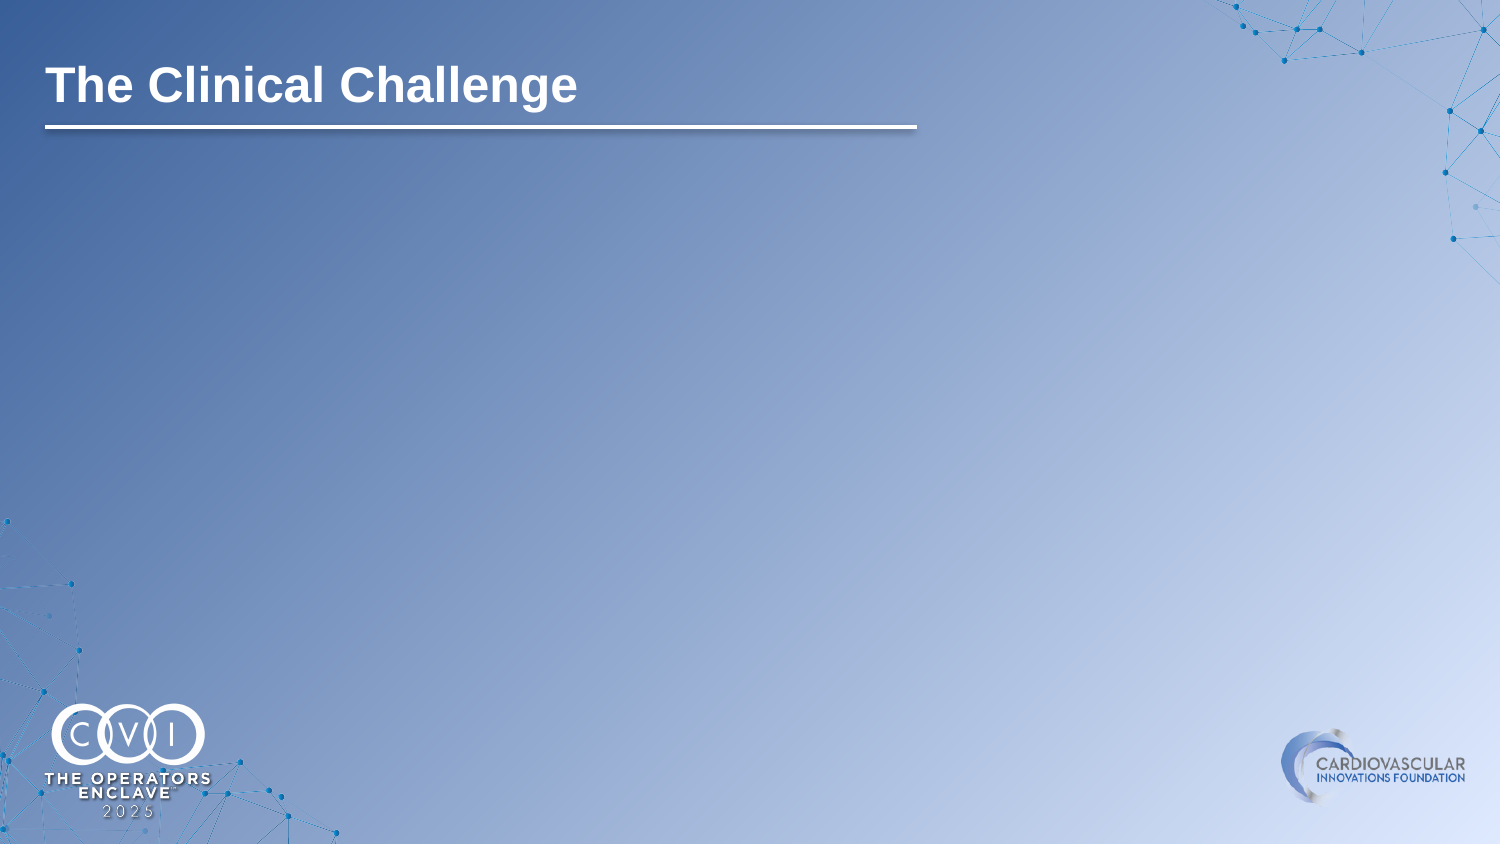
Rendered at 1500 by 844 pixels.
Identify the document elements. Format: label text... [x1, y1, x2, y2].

picture [0, 463, 367, 844]
title The Clinical Challenge [29, 45, 1380, 186]
picture [1281, 728, 1465, 807]
picture [1133, 0, 1500, 380]
